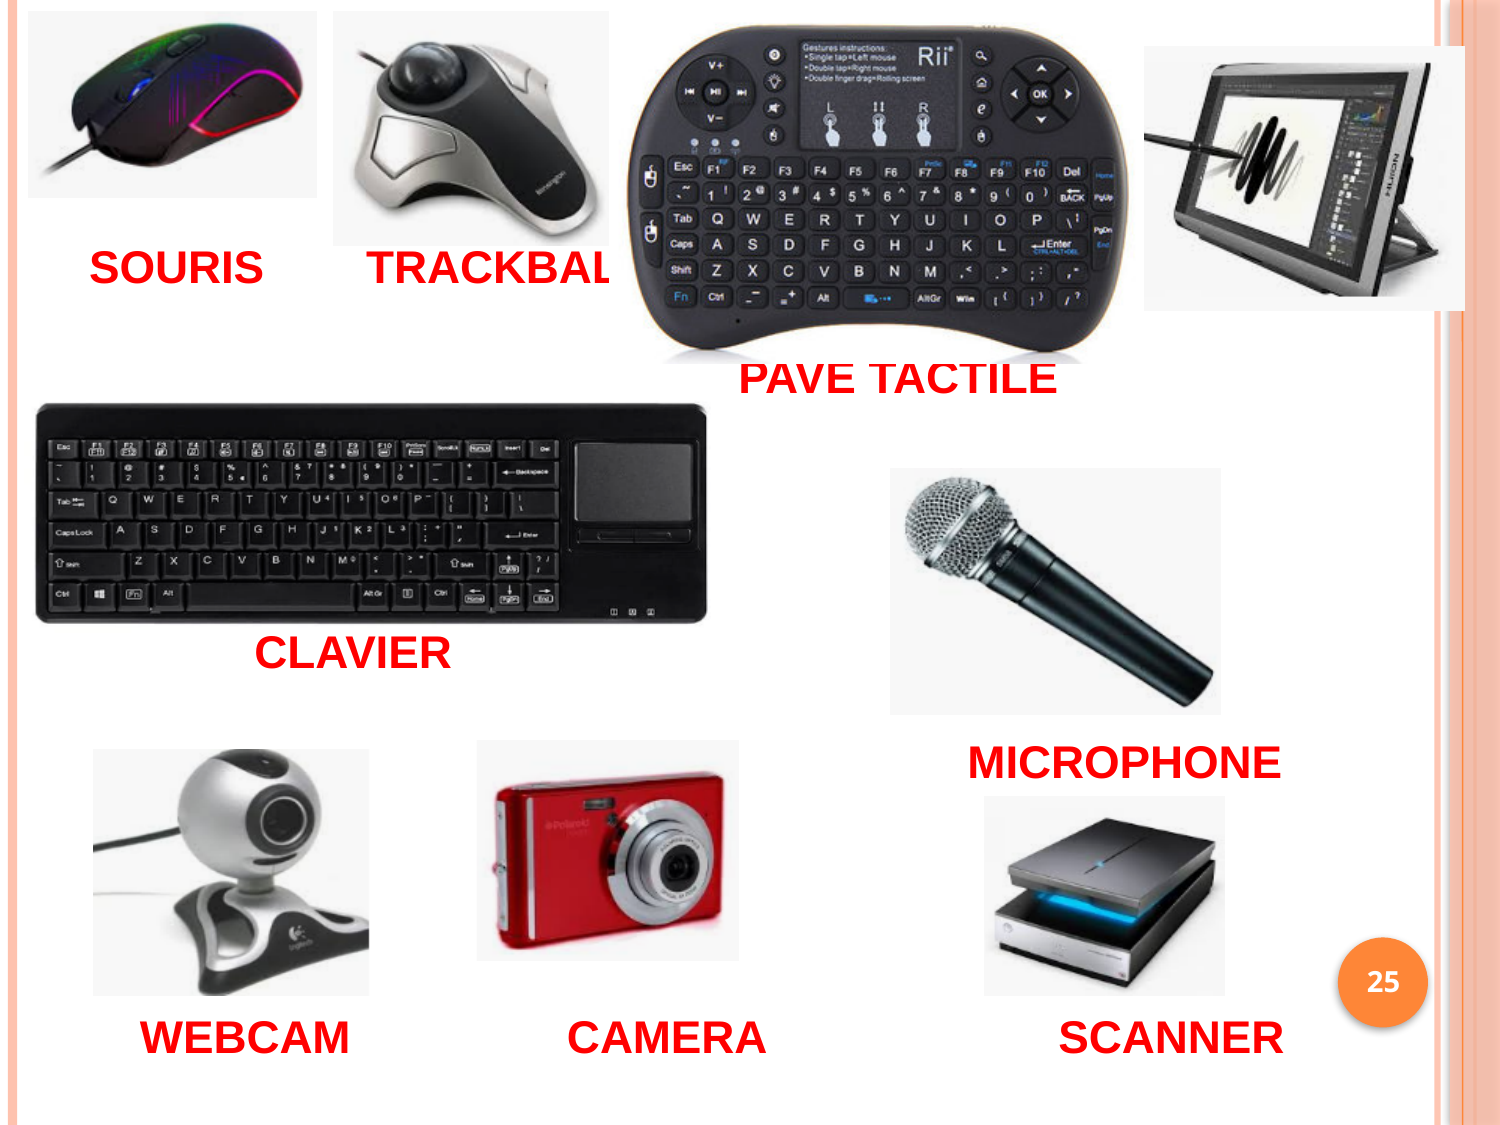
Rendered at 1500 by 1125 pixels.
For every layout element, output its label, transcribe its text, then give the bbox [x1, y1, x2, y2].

picture [983, 796, 1226, 997]
slide_number 25 [1333, 940, 1434, 1027]
title souris trackball pavé tactile tablette clavier microphone webcam camera scanner [23, 45, 1418, 1125]
picture [890, 468, 1221, 716]
picture [333, 1, 1466, 364]
picture [22, 397, 716, 634]
picture [473, 740, 739, 962]
picture [93, 749, 374, 997]
picture [28, 11, 317, 199]
